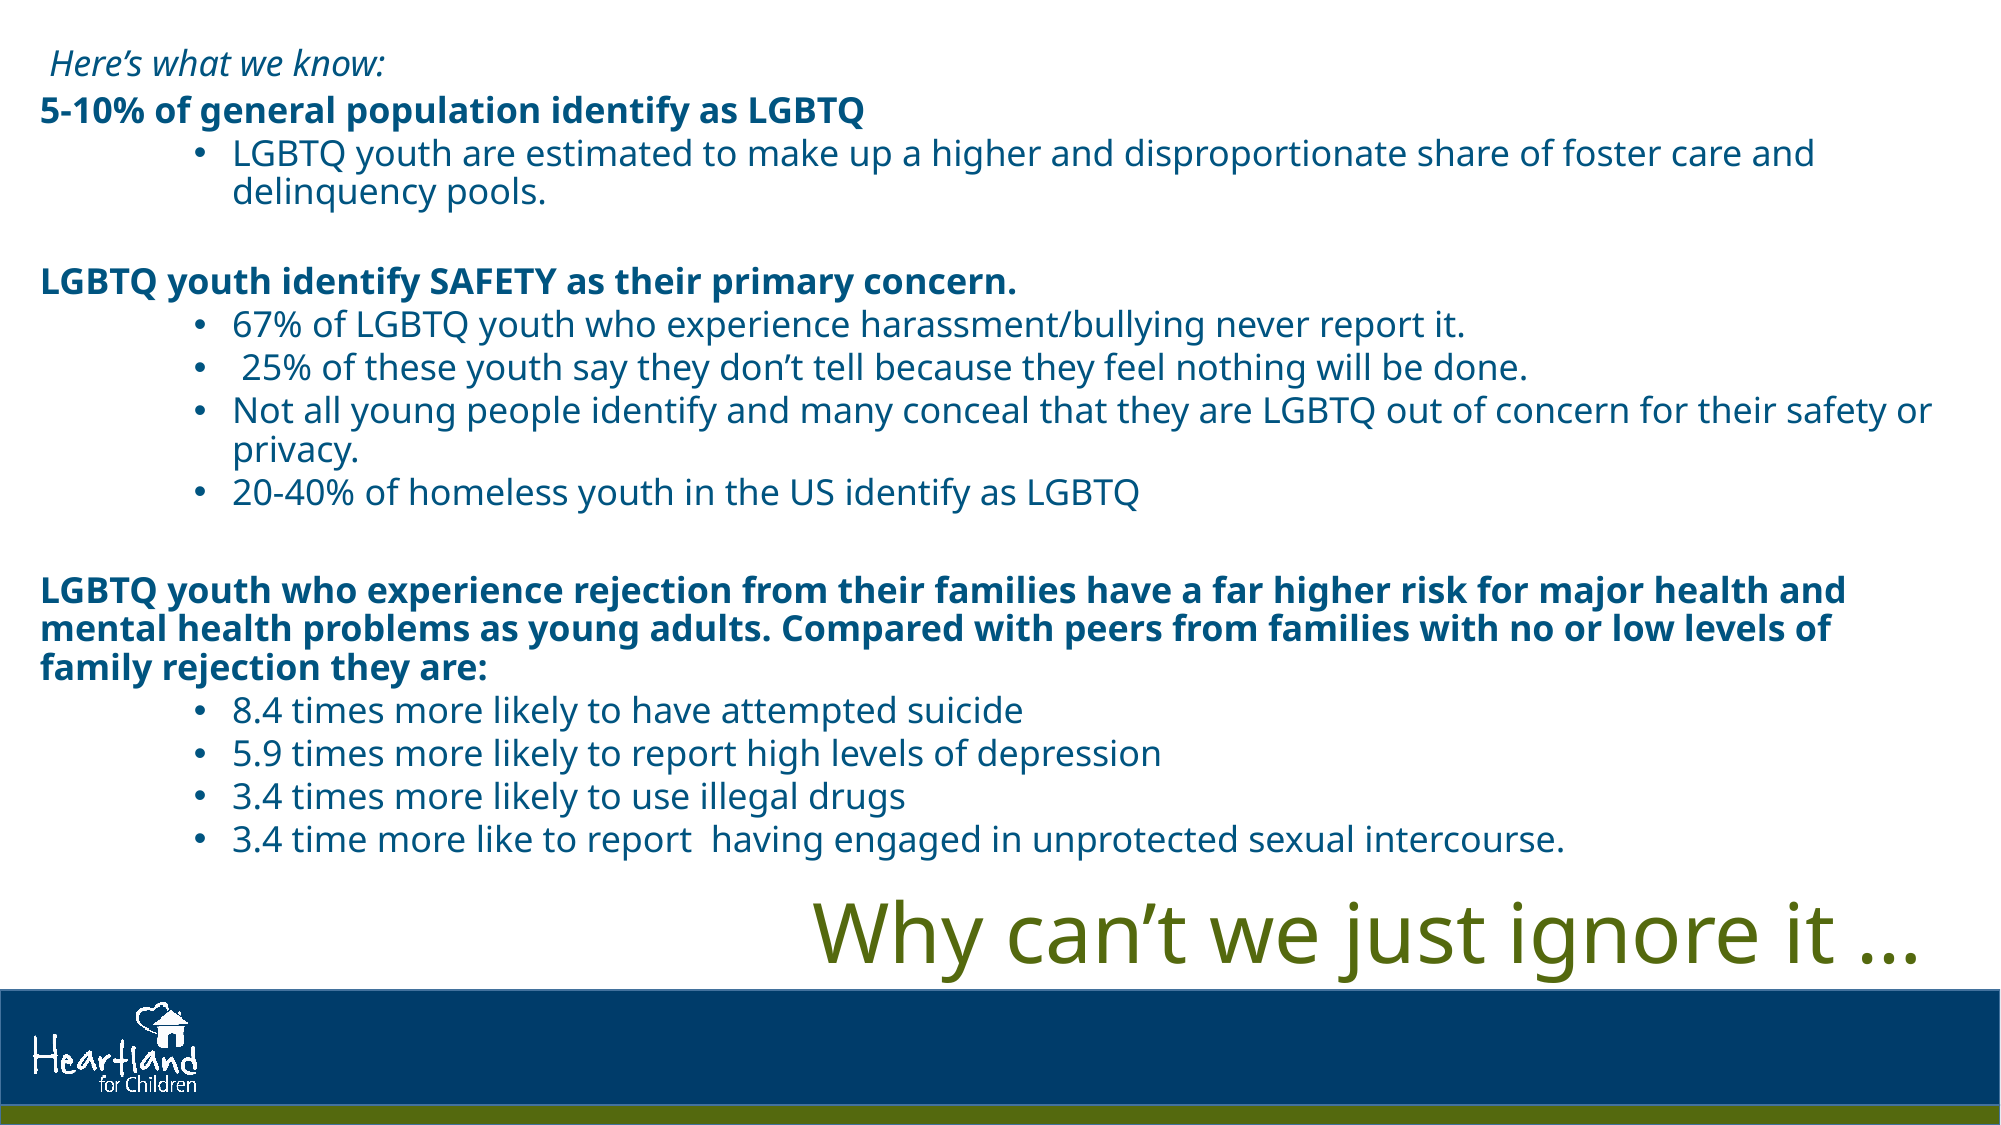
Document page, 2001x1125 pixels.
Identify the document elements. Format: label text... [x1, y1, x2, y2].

title Why can’t we just ignore it … [797, 842, 2000, 1031]
picture [13, 936, 216, 1125]
list Here’s what we know: 5-10% of general population identify as LGBTQ LGBTQ youth are estimated to make up a higher and disproportionate share of foster care and delinquency pools. LGBTQ youth identify SAFETY as their primary concern. 67% of LGBTQ youth who experience harassment/bullying never report it. 25% of these youth say they don’t tell because they feel nothing will be done. Not all young people identify and many conceal that they are LGBTQ out of concern for their safety or privacy. 20-40% of homeless youth in the US identify as LGBTQ LGBTQ youth who experience rejection from their families have a far higher risk for major health and mental health problems as young adults. Compared with peers from families with no or low levels of family rejection they are: 8.4 times more likely to have attempted suicide 5.9 times more likely to report high levels of depression 3.4 times more likely to use illegal drugs 3.4 time more like to report having engaged in unprotected sexual intercourse. [24, 37, 1963, 983]
